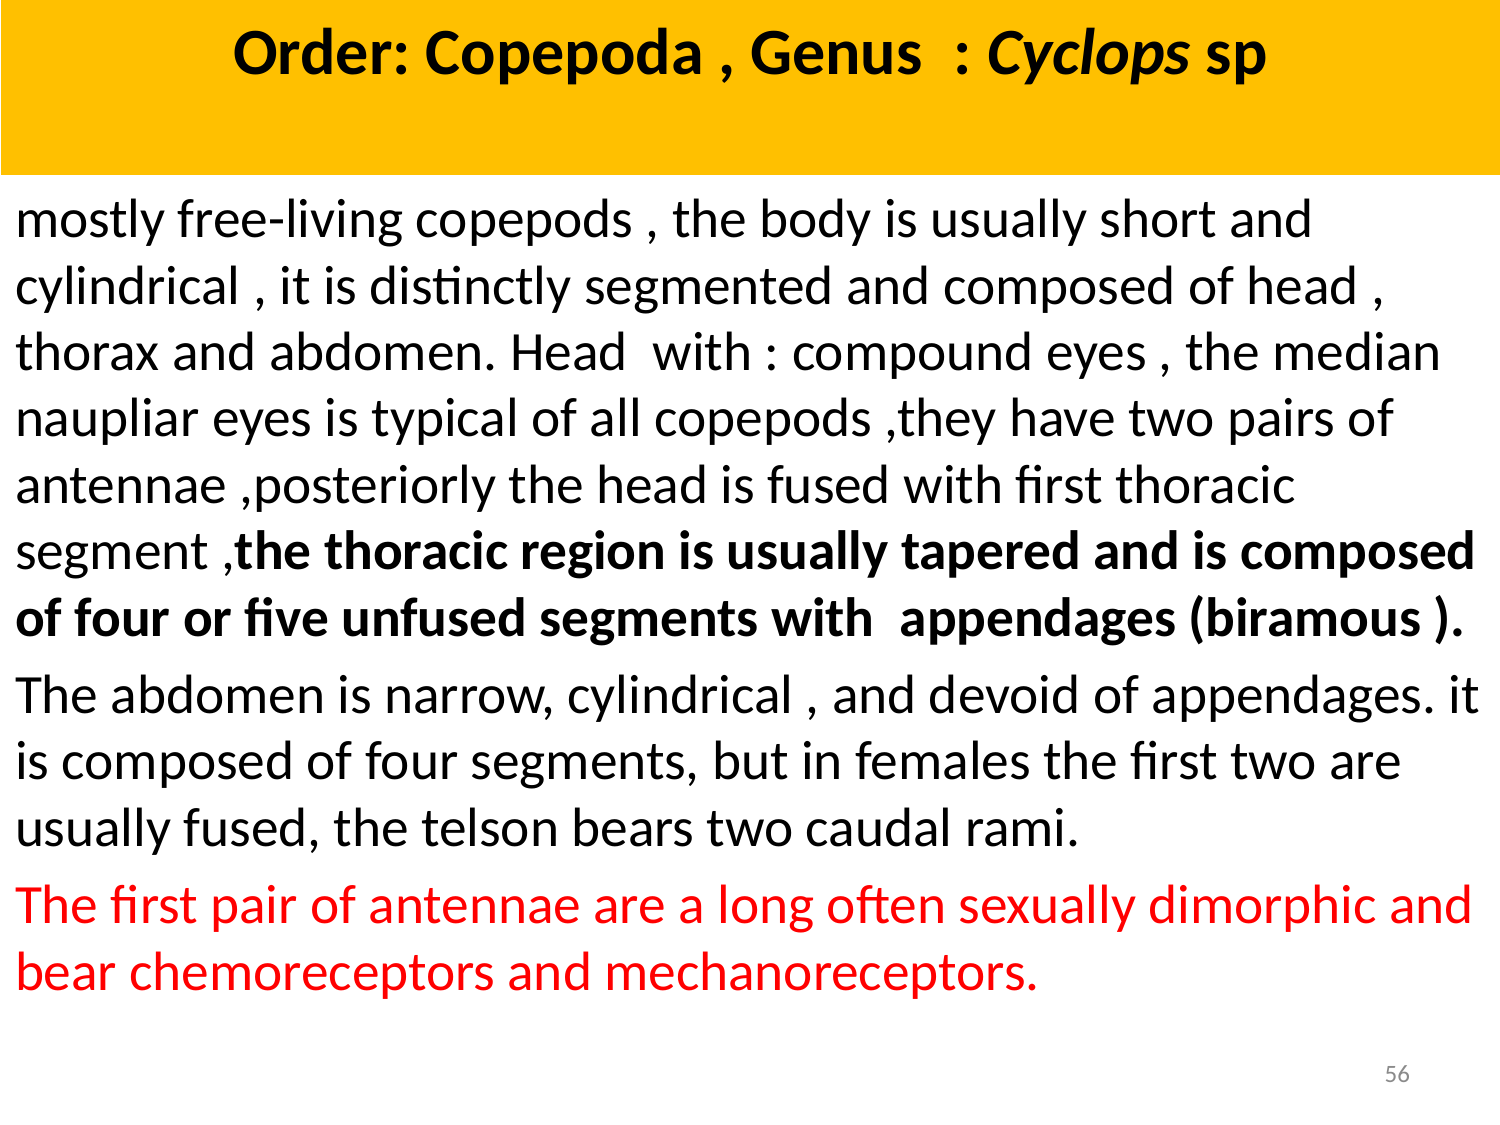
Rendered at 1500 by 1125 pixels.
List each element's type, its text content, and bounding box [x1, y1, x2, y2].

subtitle mostly free-living copepods , the body is usually short and cylindrical , it is distinctly segmented and composed of head , thorax and abdomen. Head with : compound eyes , the median naupliar eyes is typical of all copepods ,they have two pairs of antennae ,posteriorly the head is fused with first thoracic segment ,the thoracic region is usually tapered and is composed of four or five unfused segments with appendages (biramous ). The abdomen is narrow, cylindrical , and devoid of appendages. it is composed of four segments, but in females the first two are usually fused, the telson bears two caudal rami. The first pair of antennae are a long often sexually dimorphic and bear chemoreceptors and mechanoreceptors. [0, 174, 1500, 1100]
title Order: Copepoda , Genus : Cyclops sp [1, 0, 1500, 174]
slide_number 56 [1074, 1042, 1425, 1103]
